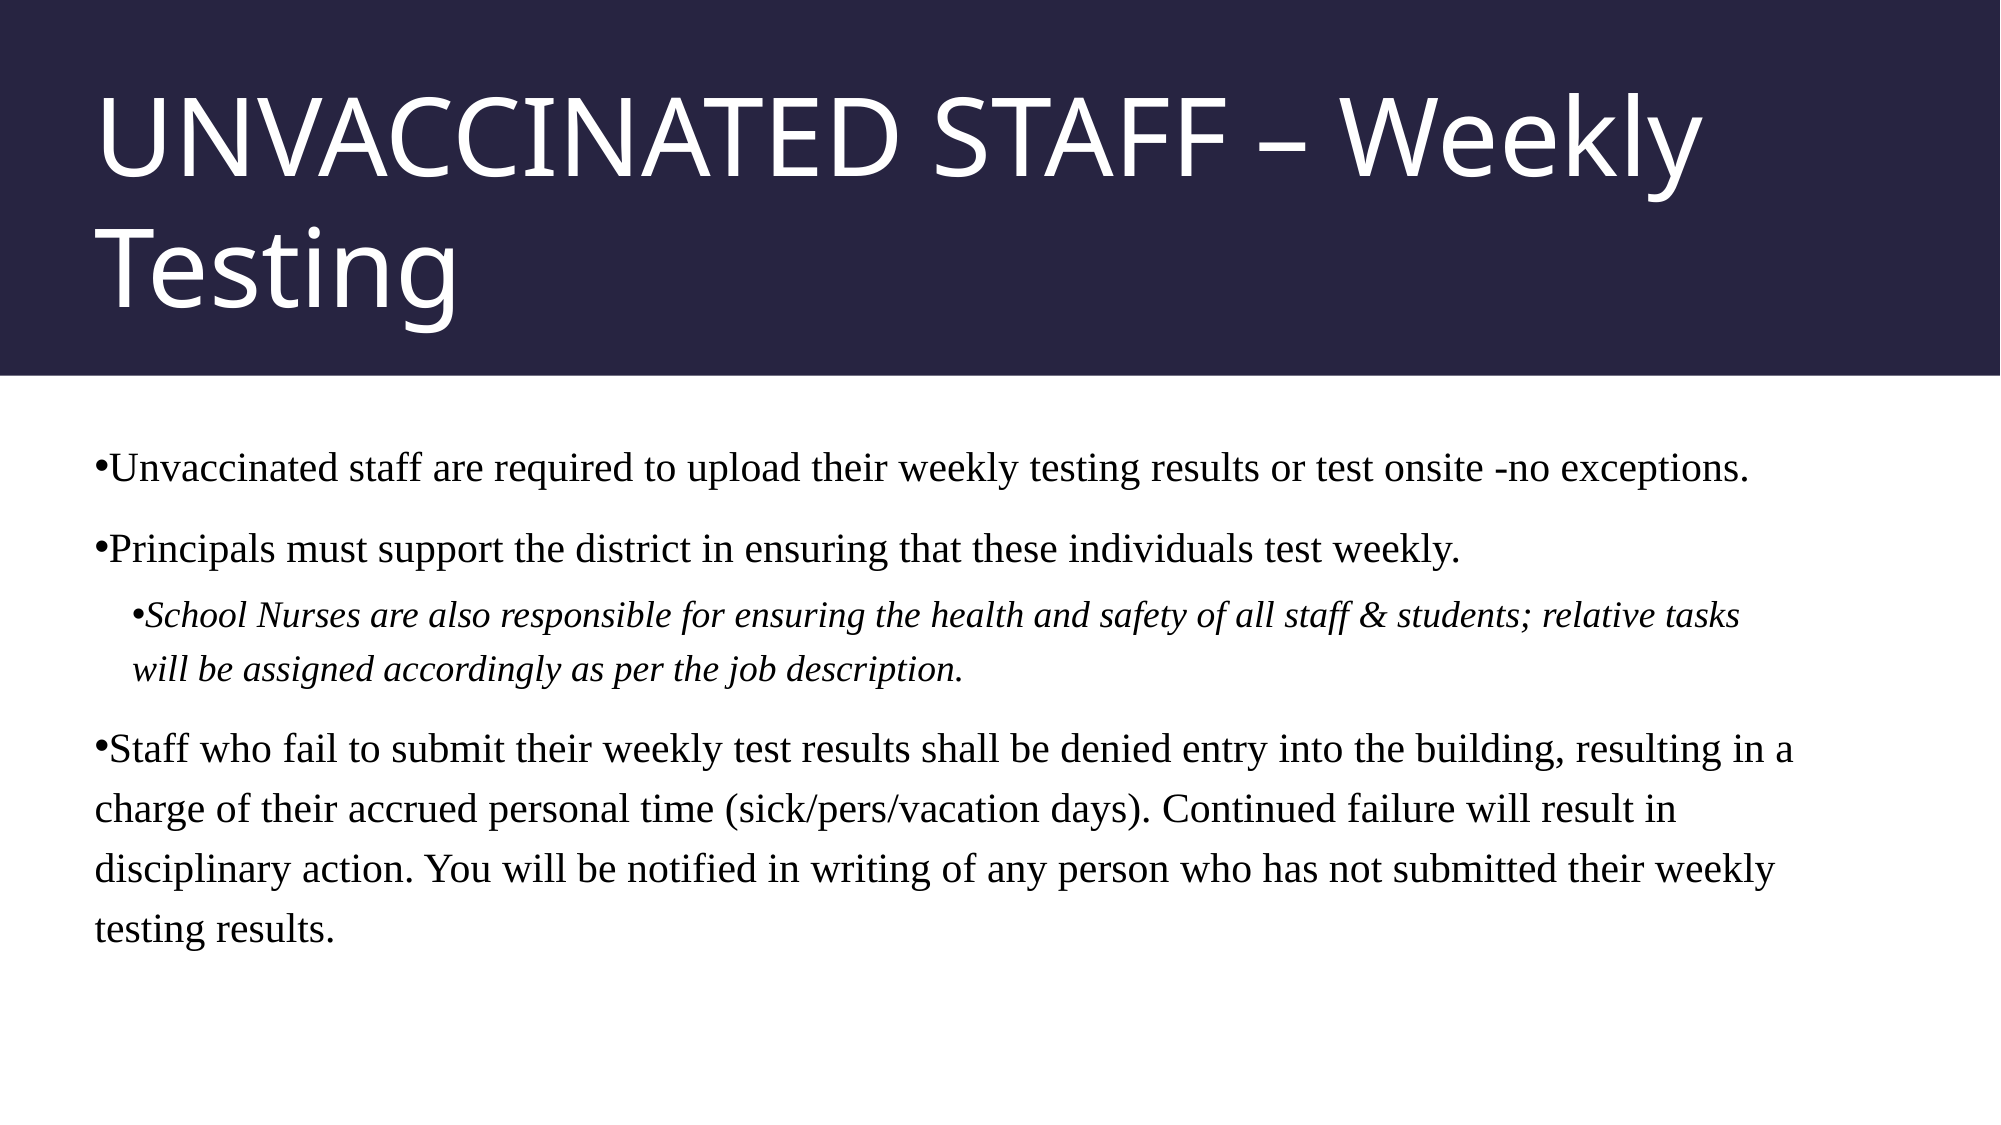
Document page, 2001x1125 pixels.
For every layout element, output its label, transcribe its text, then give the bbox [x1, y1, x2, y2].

title UNVACCINATED STAFF – Weekly Testing [79, 59, 1967, 337]
list Unvaccinated staff are required to upload their weekly testing results or test onsite -no exceptions. Principals must support the district in ensuring that these individuals test weekly. School Nurses are also responsible for ensuring the health and safety of all staff & students; relative tasks will be assigned accordingly as per the job description. Staff who fail to submit their weekly test results shall be denied entry into the building, resulting in a charge of their accrued personal time (sick/pers/vacation days). Continued failure will result in disciplinary action. You will be notified in writing of any person who has not submitted their weekly testing results. [79, 422, 1863, 1014]
